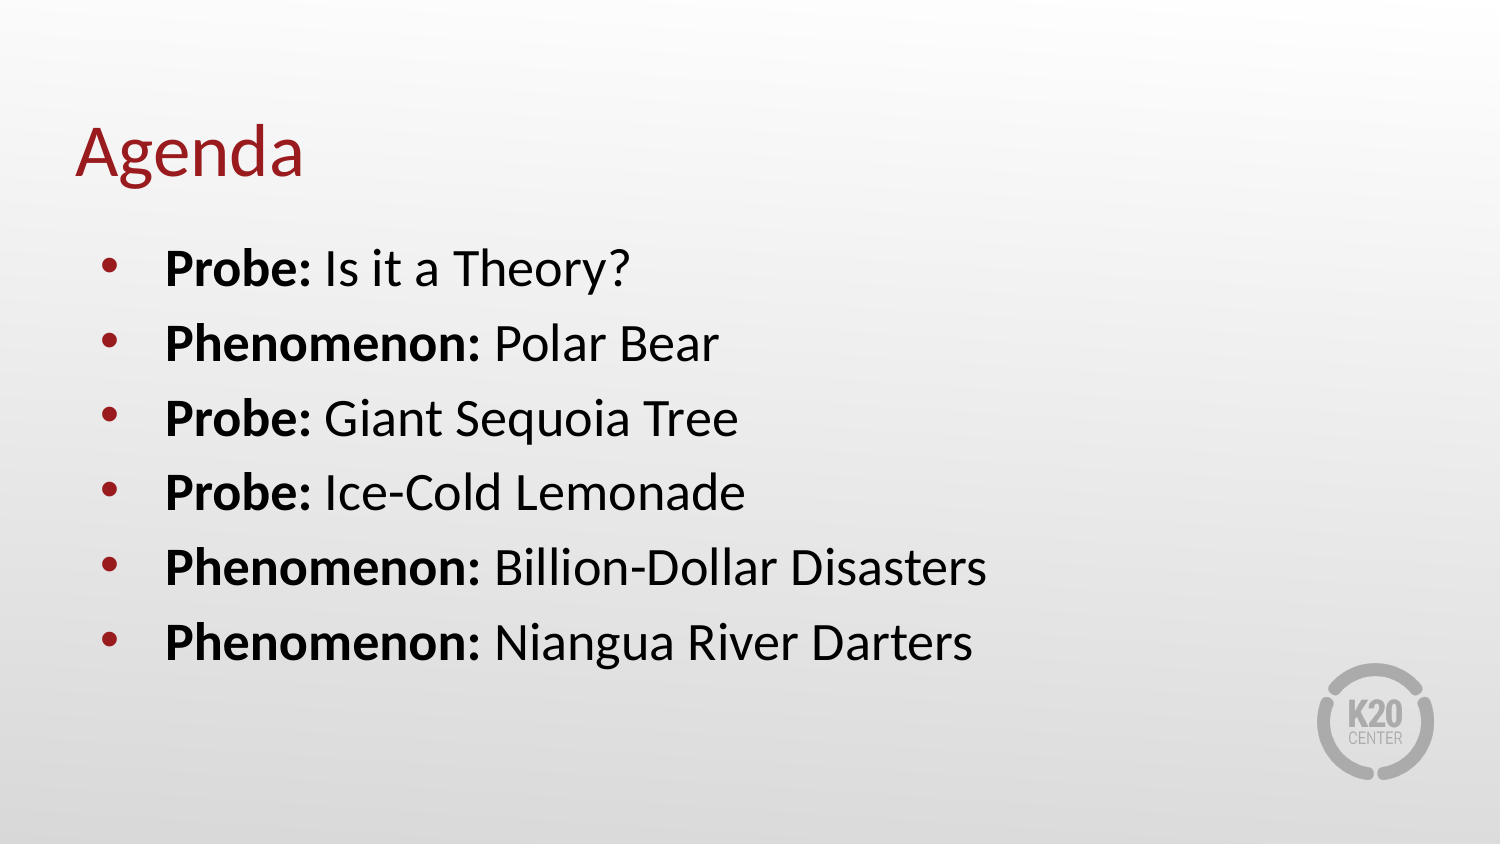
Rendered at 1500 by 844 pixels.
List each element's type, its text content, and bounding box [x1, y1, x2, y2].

list Probe: Is it a Theory? Phenomenon: Polar Bear Probe: Giant Sequoia Tree Probe: Ice-Cold Lemonade Phenomenon: Billion-Dollar Disasters Phenomenon: Niangua River Darters [75, 214, 1425, 779]
picture [1300, 646, 1451, 797]
title Agenda [75, 50, 1425, 191]
